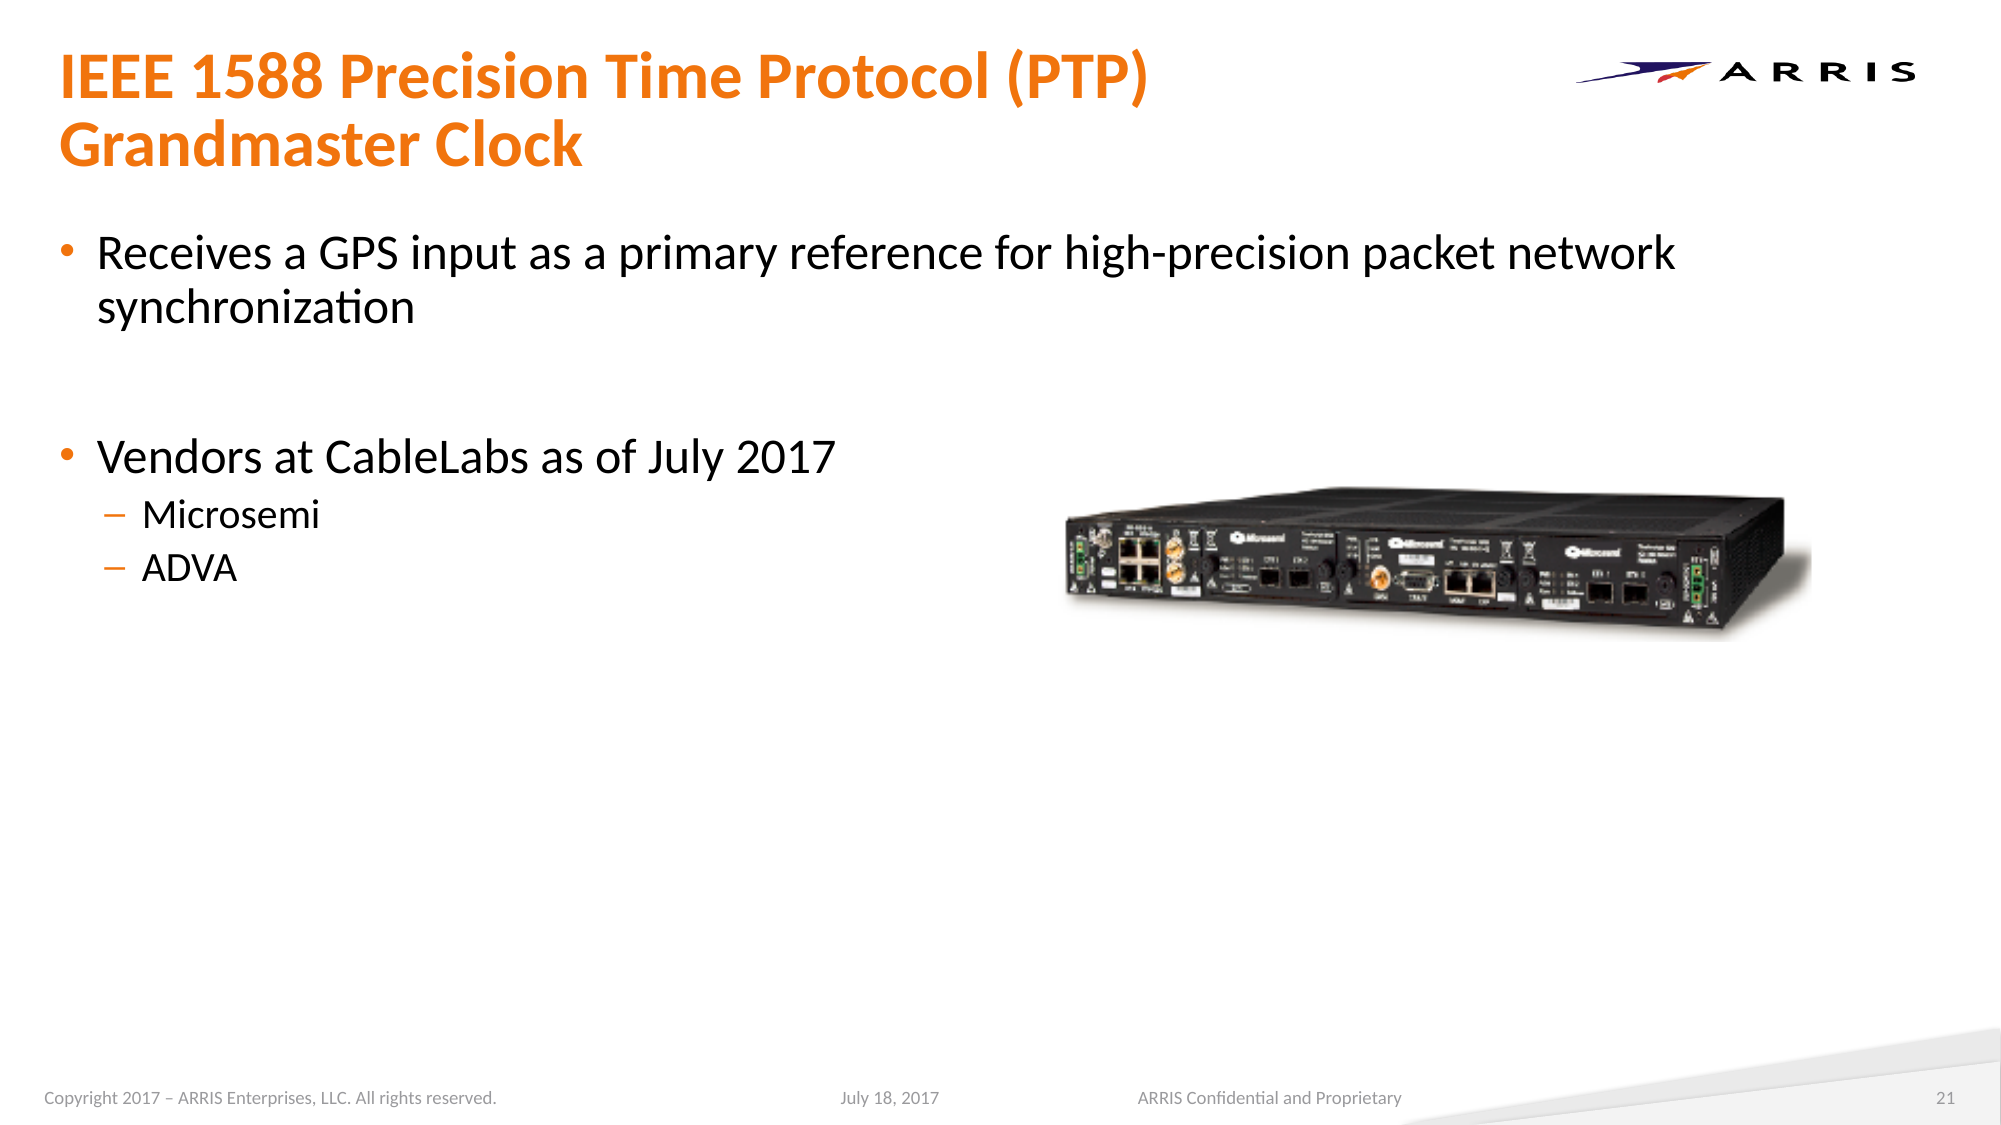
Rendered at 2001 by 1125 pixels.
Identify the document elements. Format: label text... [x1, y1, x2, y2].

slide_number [650, 1078, 1130, 1109]
title IEEE 1588 Precision Time Protocol (PTP) Grandmaster Clock [44, 44, 1520, 195]
picture [1576, 62, 1915, 83]
list Receives a GPS input as a primary reference for high-precision packet network synchronization Vendors at CableLabs as of July 2017 Microsemi ADVA [44, 218, 1954, 1074]
footer ARRIS Confidential and Proprietary [1137, 1078, 1866, 1109]
slide_number 21 [1866, 1078, 1956, 1109]
picture [999, 461, 1850, 642]
